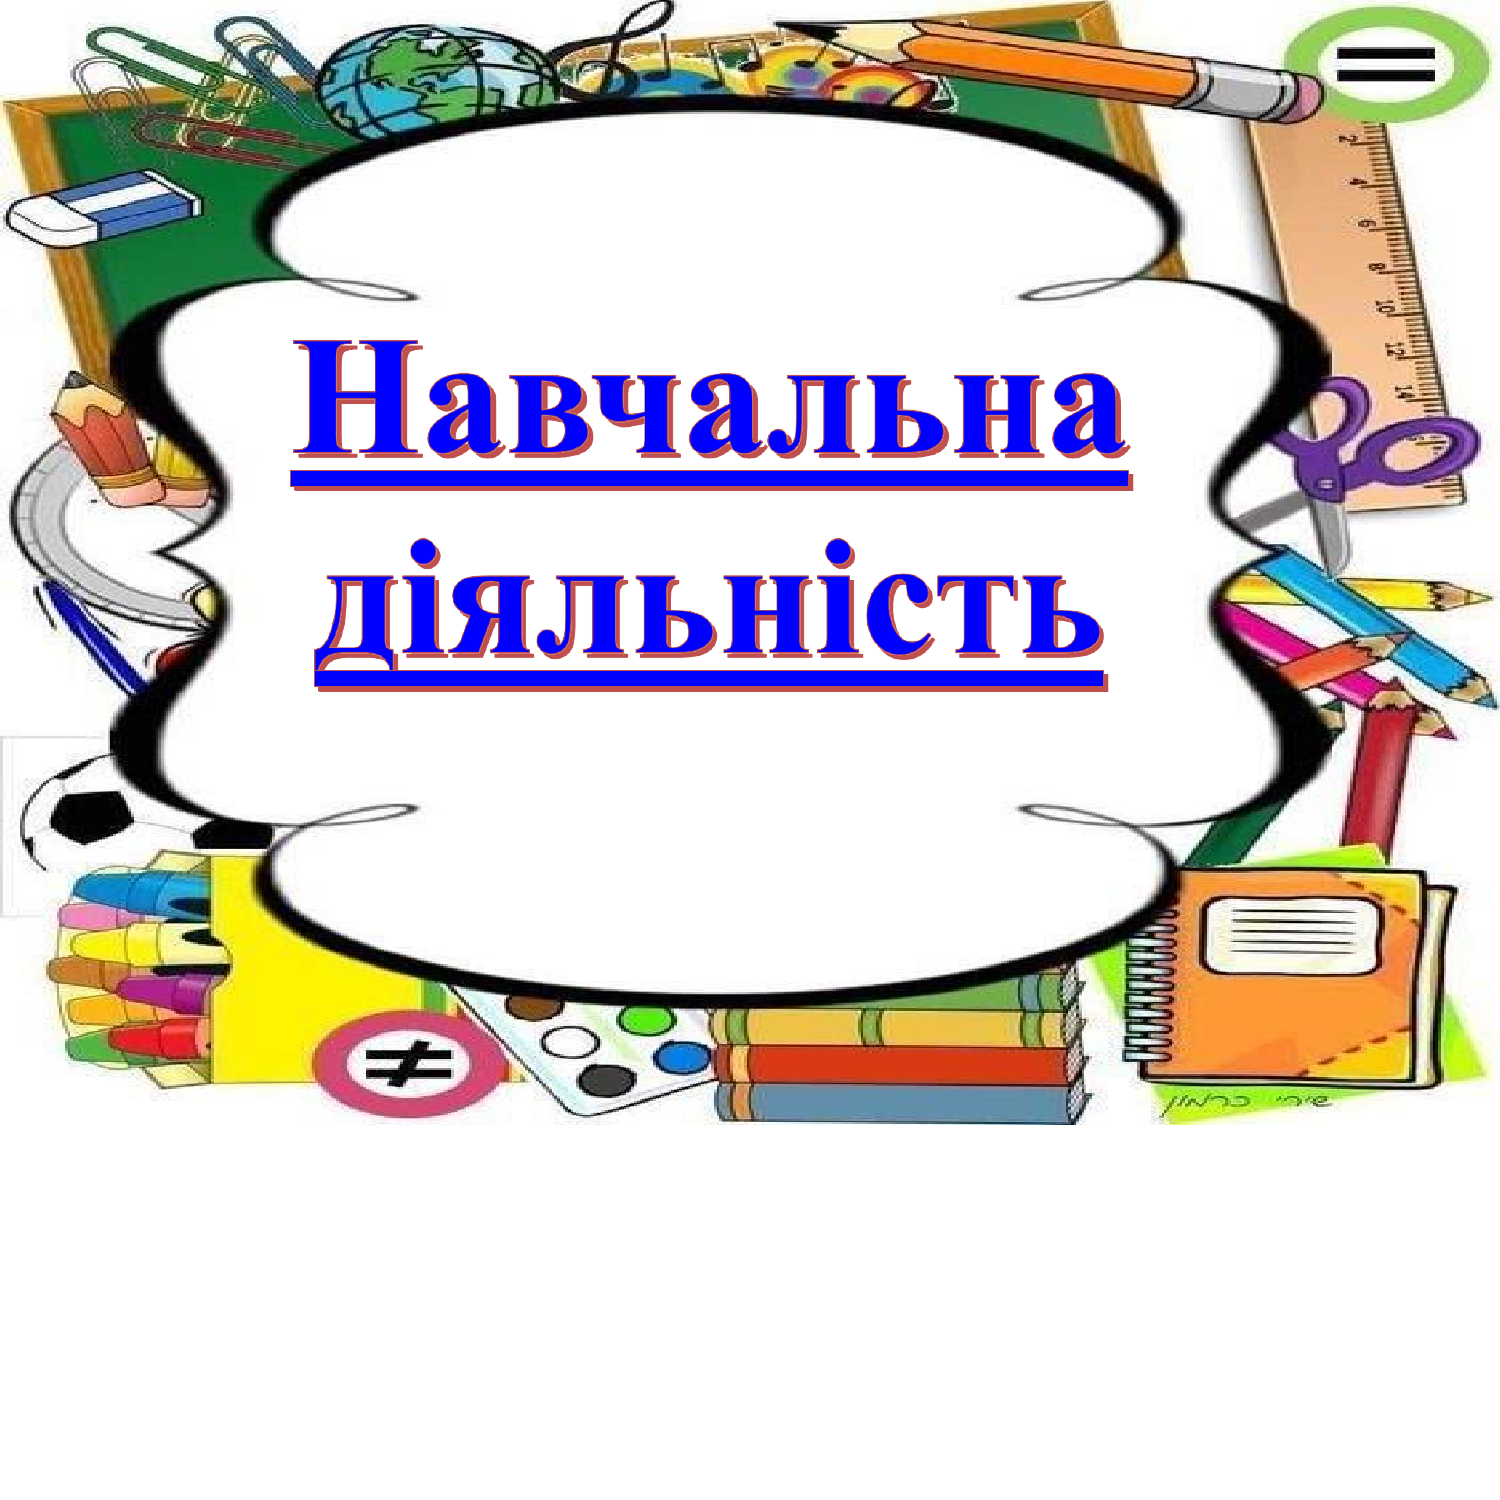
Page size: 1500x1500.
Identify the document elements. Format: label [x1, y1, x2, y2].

text_box [0, 0, 1500, 1126]
